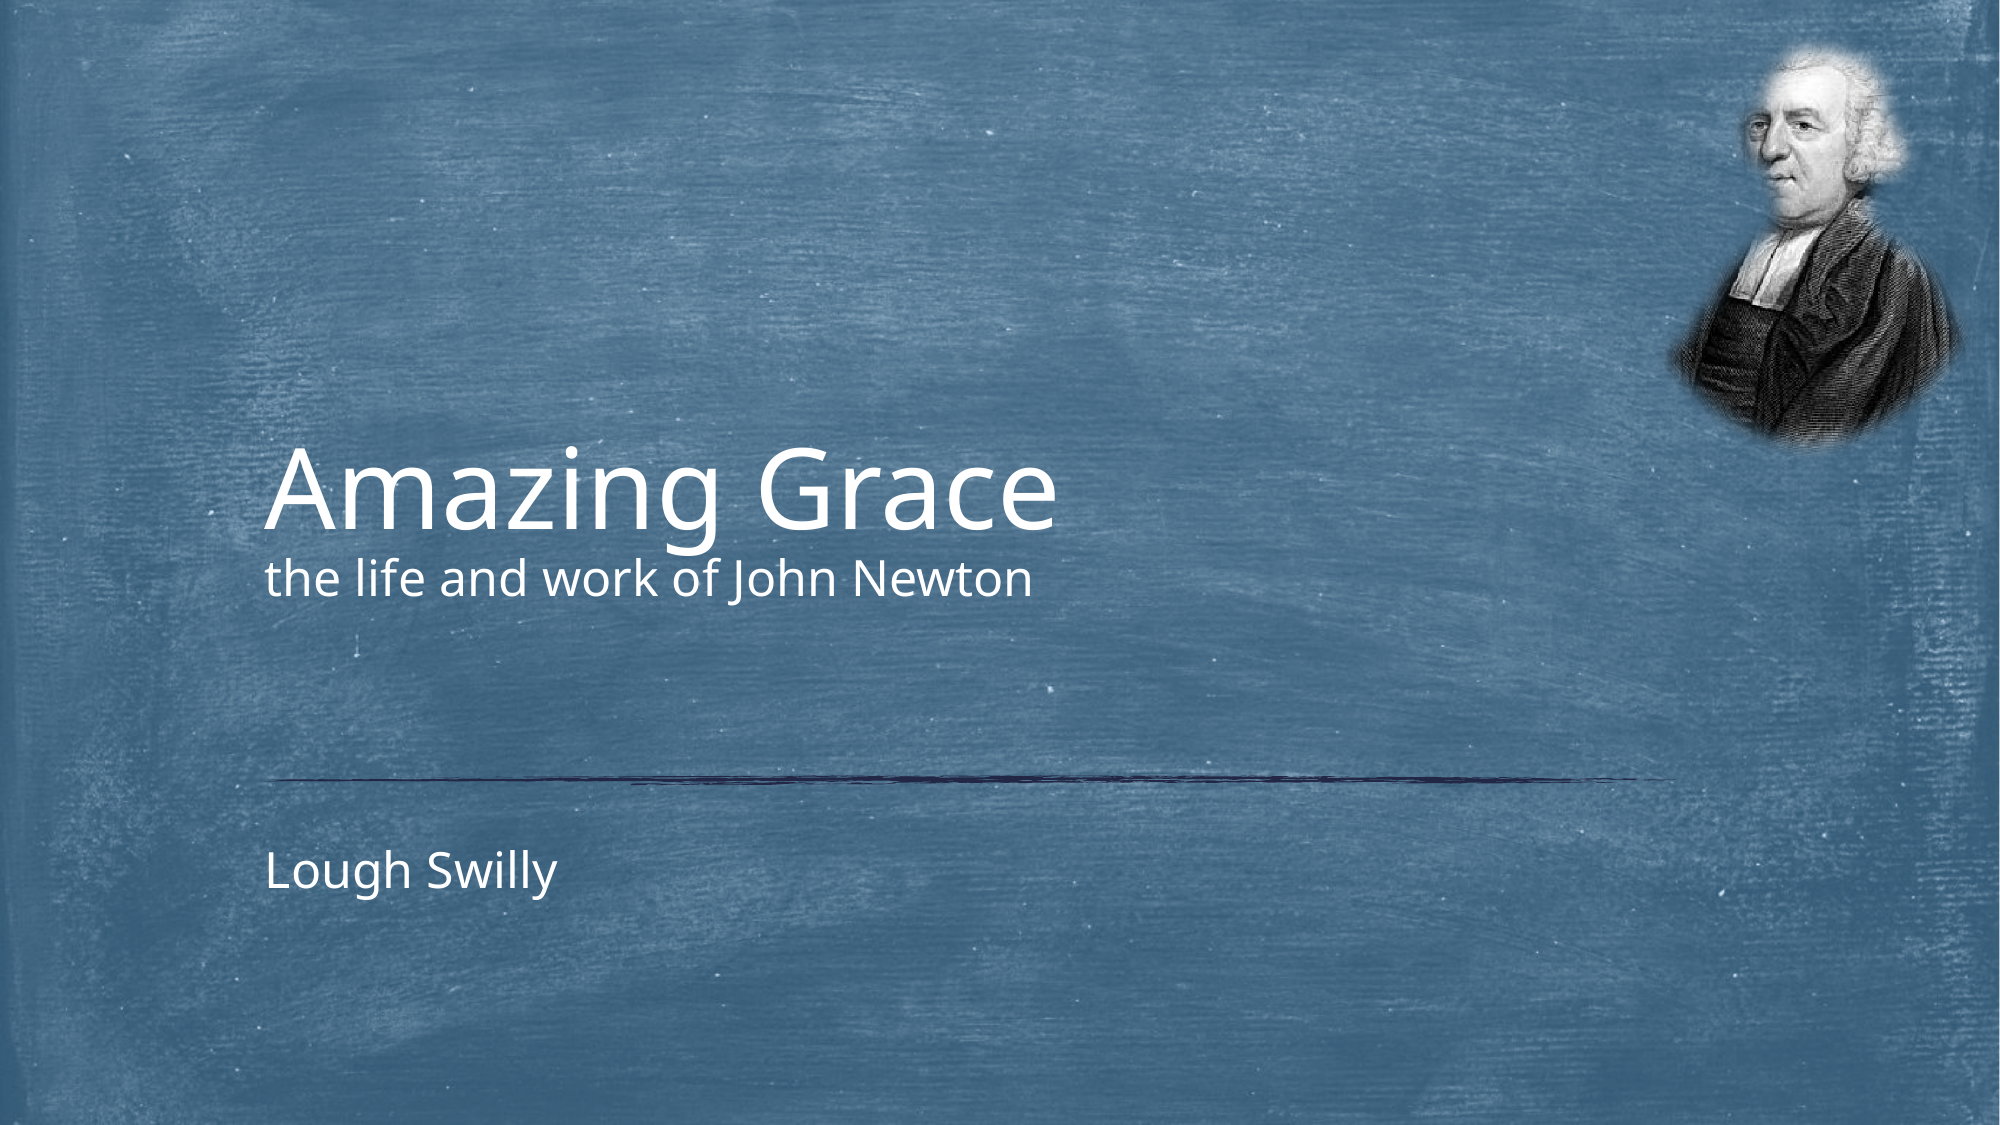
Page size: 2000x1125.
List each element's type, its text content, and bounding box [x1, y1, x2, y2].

picture [1630, 0, 1989, 437]
title Amazing Grace the life and work of John Newton [249, 312, 1750, 750]
subtitle Lough Swilly [249, 837, 1750, 1013]
